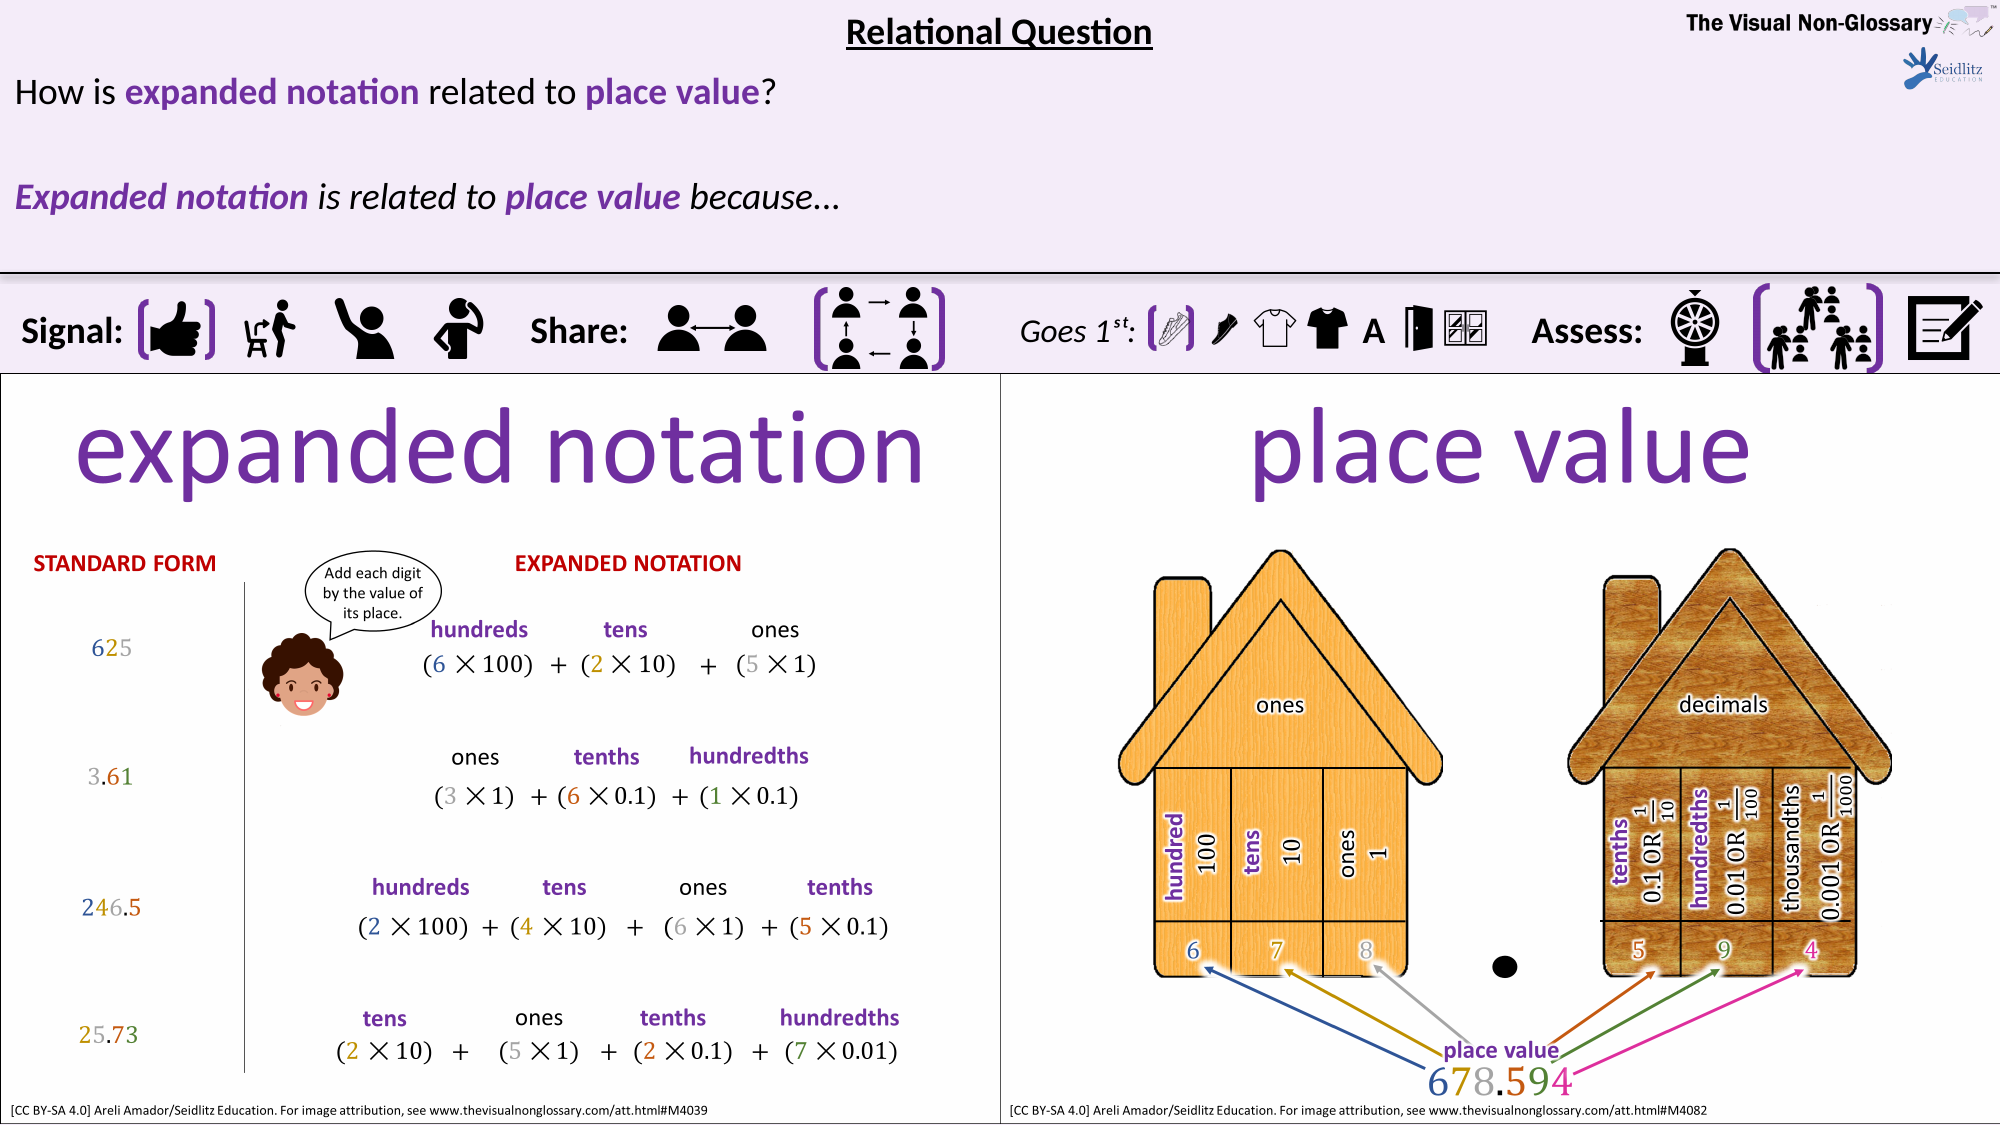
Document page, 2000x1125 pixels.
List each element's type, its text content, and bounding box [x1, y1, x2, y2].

text_box How is expanded notation related to place value? [0, 59, 2000, 120]
picture [0, 283, 2000, 1124]
picture [656, 305, 769, 352]
text_box Share: [515, 298, 644, 359]
picture [1898, 44, 1991, 97]
picture [1202, 310, 1241, 349]
picture [137, 298, 215, 361]
picture [1148, 305, 1195, 352]
picture [1657, 290, 1733, 367]
picture [814, 287, 946, 371]
picture [1907, 290, 1984, 367]
picture [1396, 305, 1489, 352]
text_box A [1347, 298, 1401, 359]
text_box Goes 1ˢᵗ: [1005, 301, 1152, 357]
picture [1304, 305, 1351, 352]
picture [334, 298, 395, 359]
text_box Expanded notation is related to place value because... [0, 164, 2000, 225]
picture [428, 298, 490, 359]
text_box Signal: [6, 298, 138, 359]
text_box Assess: [1516, 298, 1652, 359]
text_box Relational Question [831, 0, 1169, 59]
picture [1252, 305, 1298, 352]
picture [239, 298, 301, 359]
picture [1672, 0, 2000, 40]
